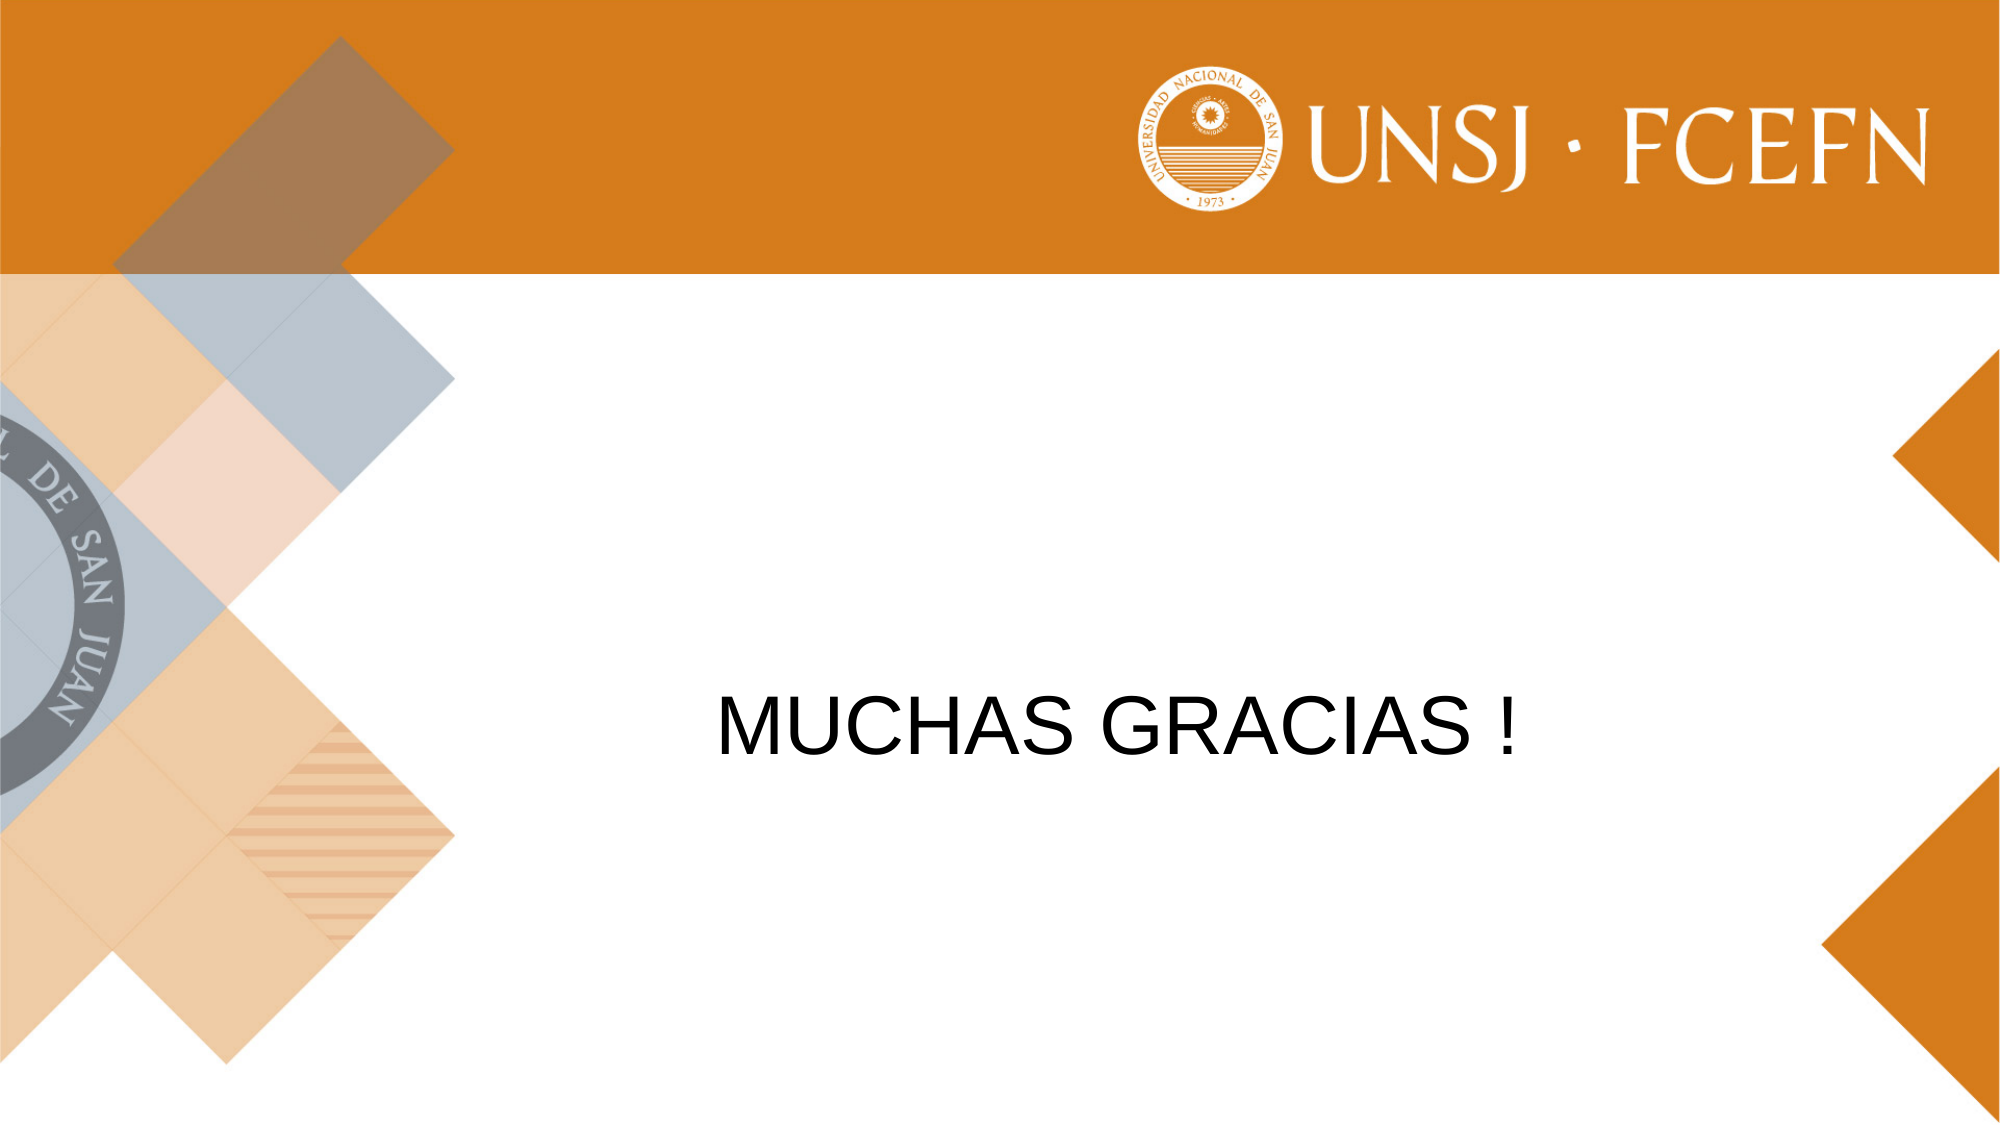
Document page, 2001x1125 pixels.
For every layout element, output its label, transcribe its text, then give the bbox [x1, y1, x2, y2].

picture [0, 0, 2000, 1125]
text_box MUCHAS GRACIAS ! [532, 663, 1703, 827]
